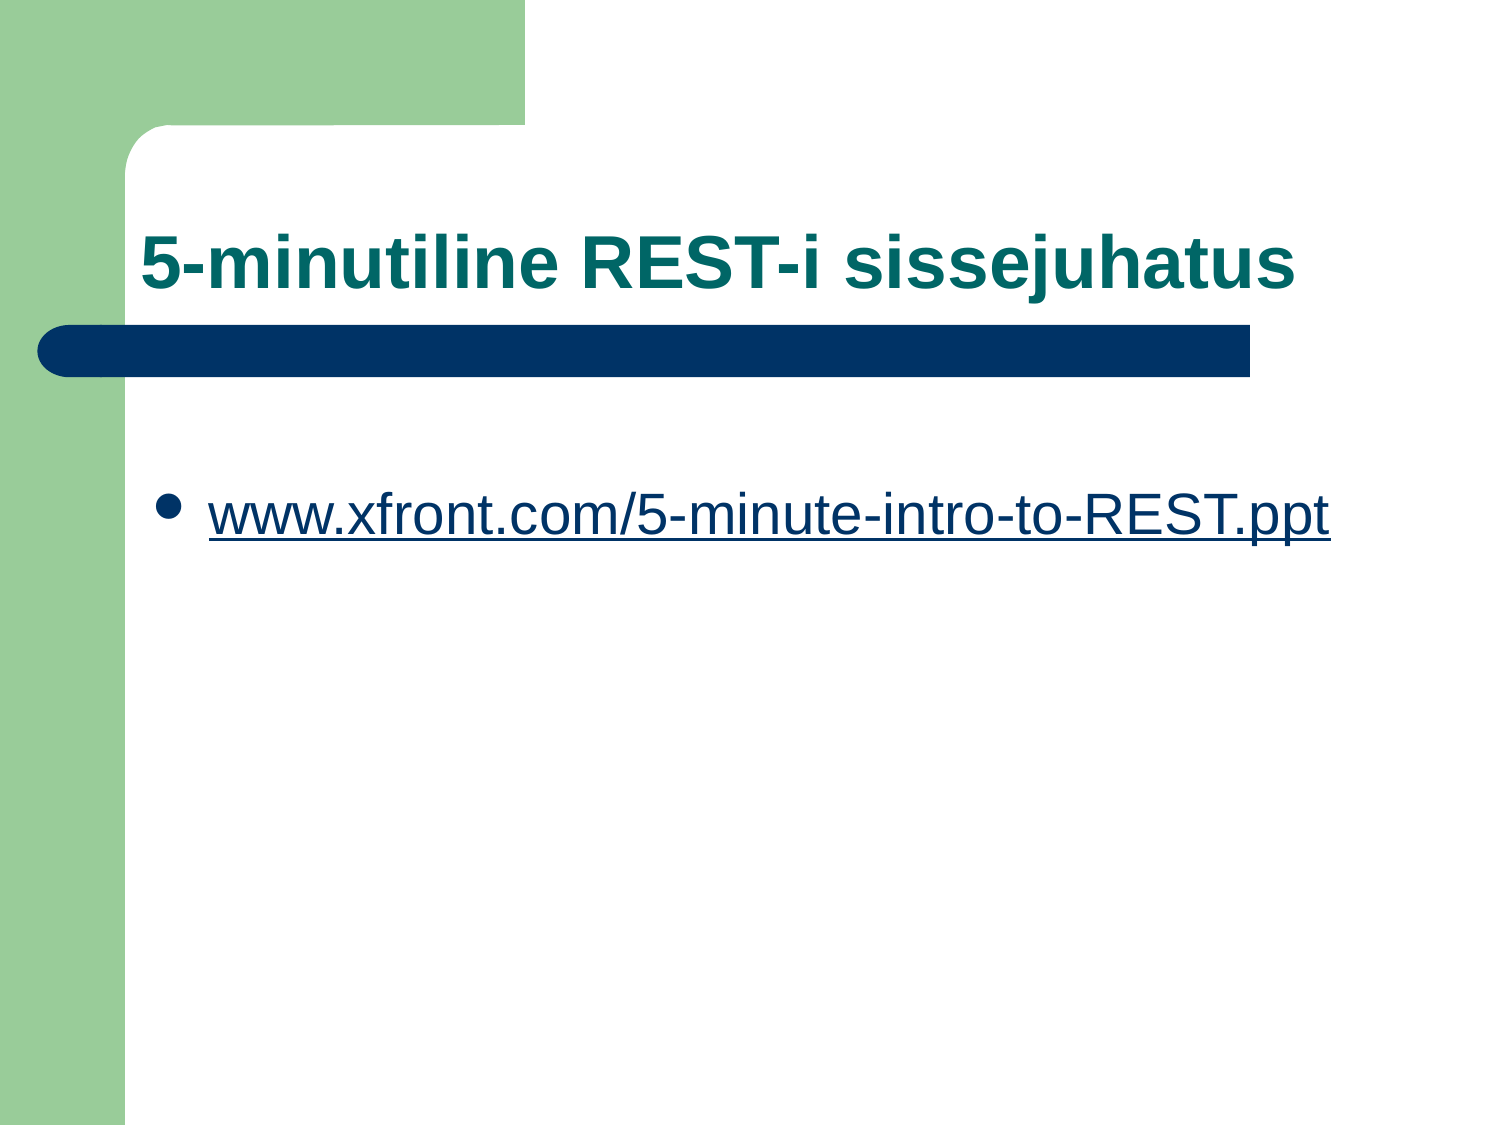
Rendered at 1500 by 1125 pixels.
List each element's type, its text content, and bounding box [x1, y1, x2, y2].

title 5-minutiline REST-i sissejuhatus [124, 124, 1426, 313]
list www.xfront.com/5-minute-intro-to-REST.ppt [137, 387, 1400, 999]
